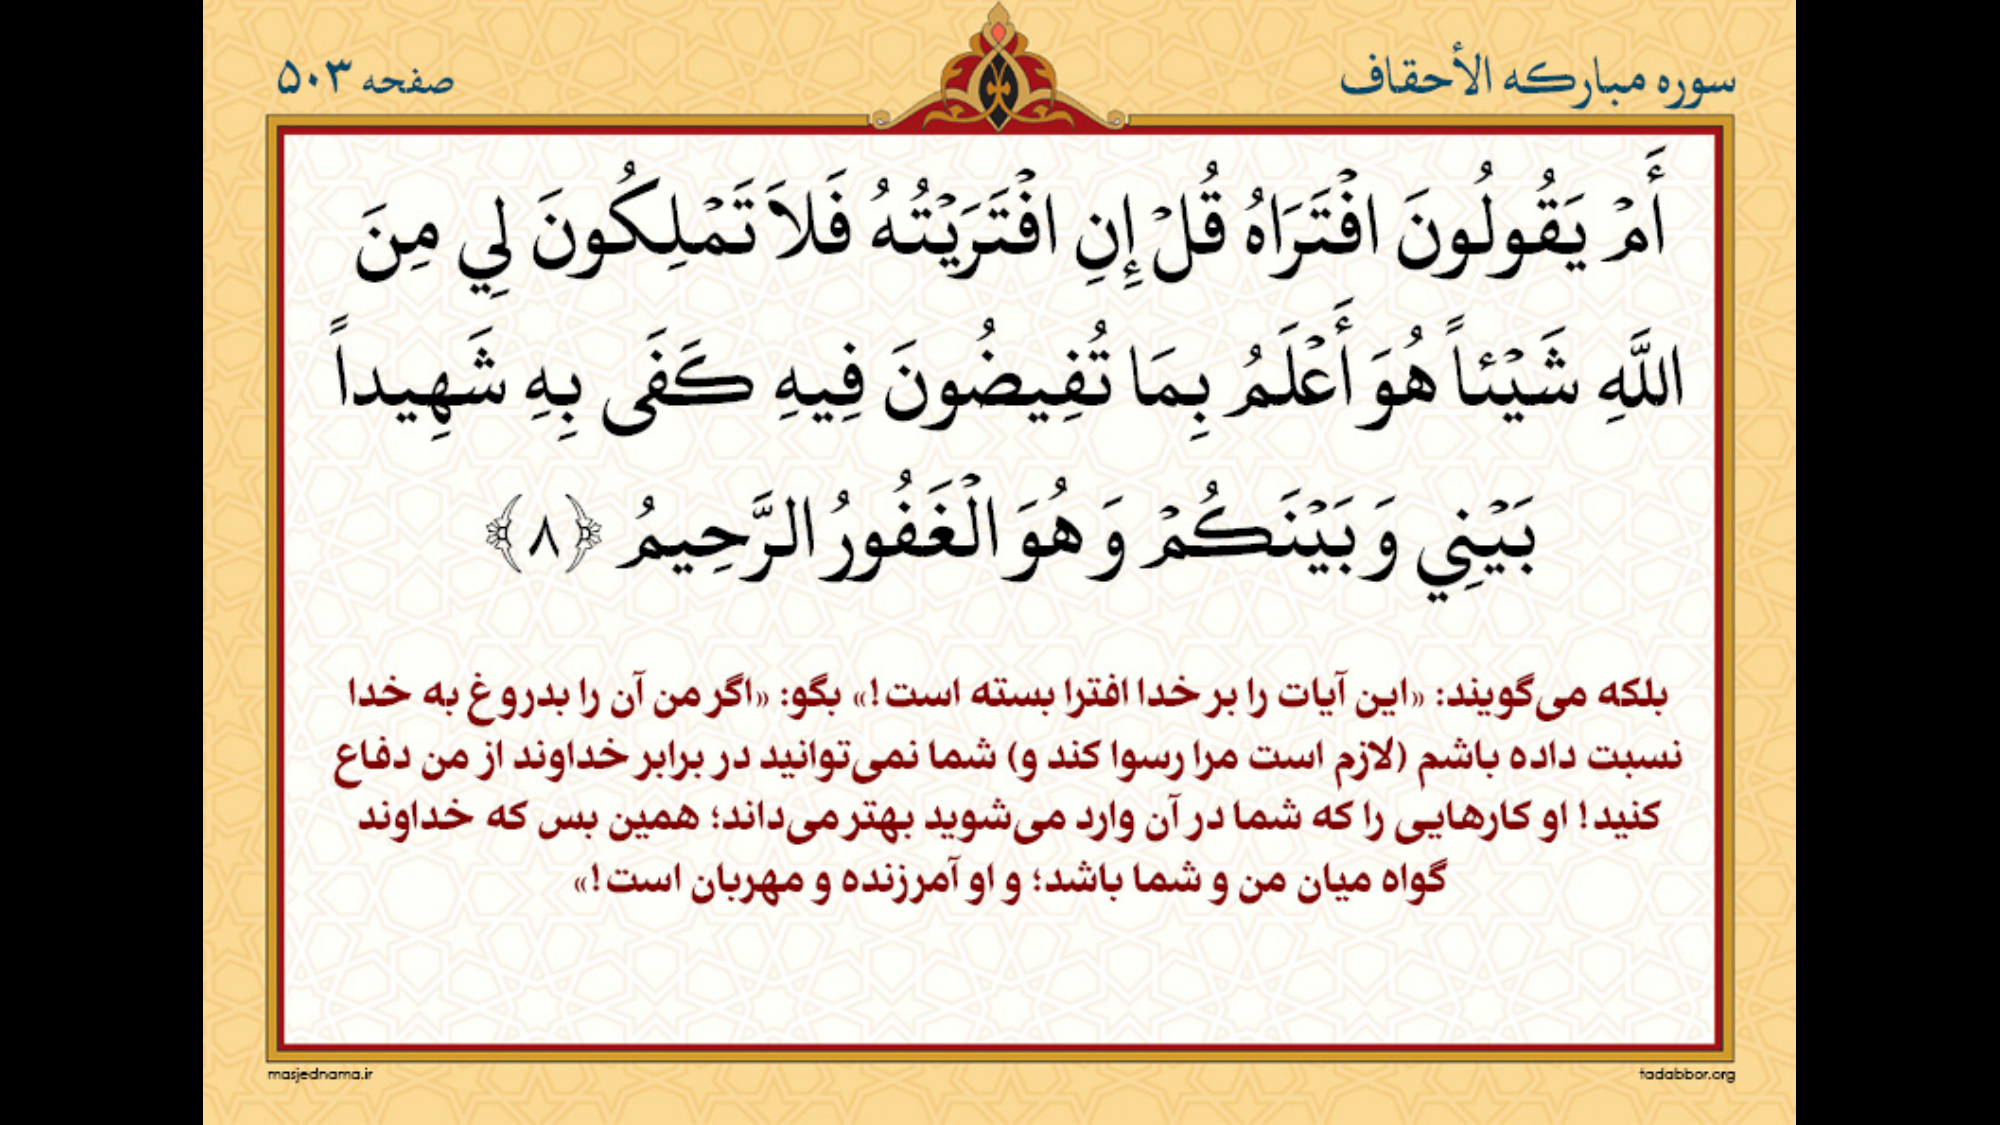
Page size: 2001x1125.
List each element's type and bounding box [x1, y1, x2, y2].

picture [203, 0, 1796, 1125]
